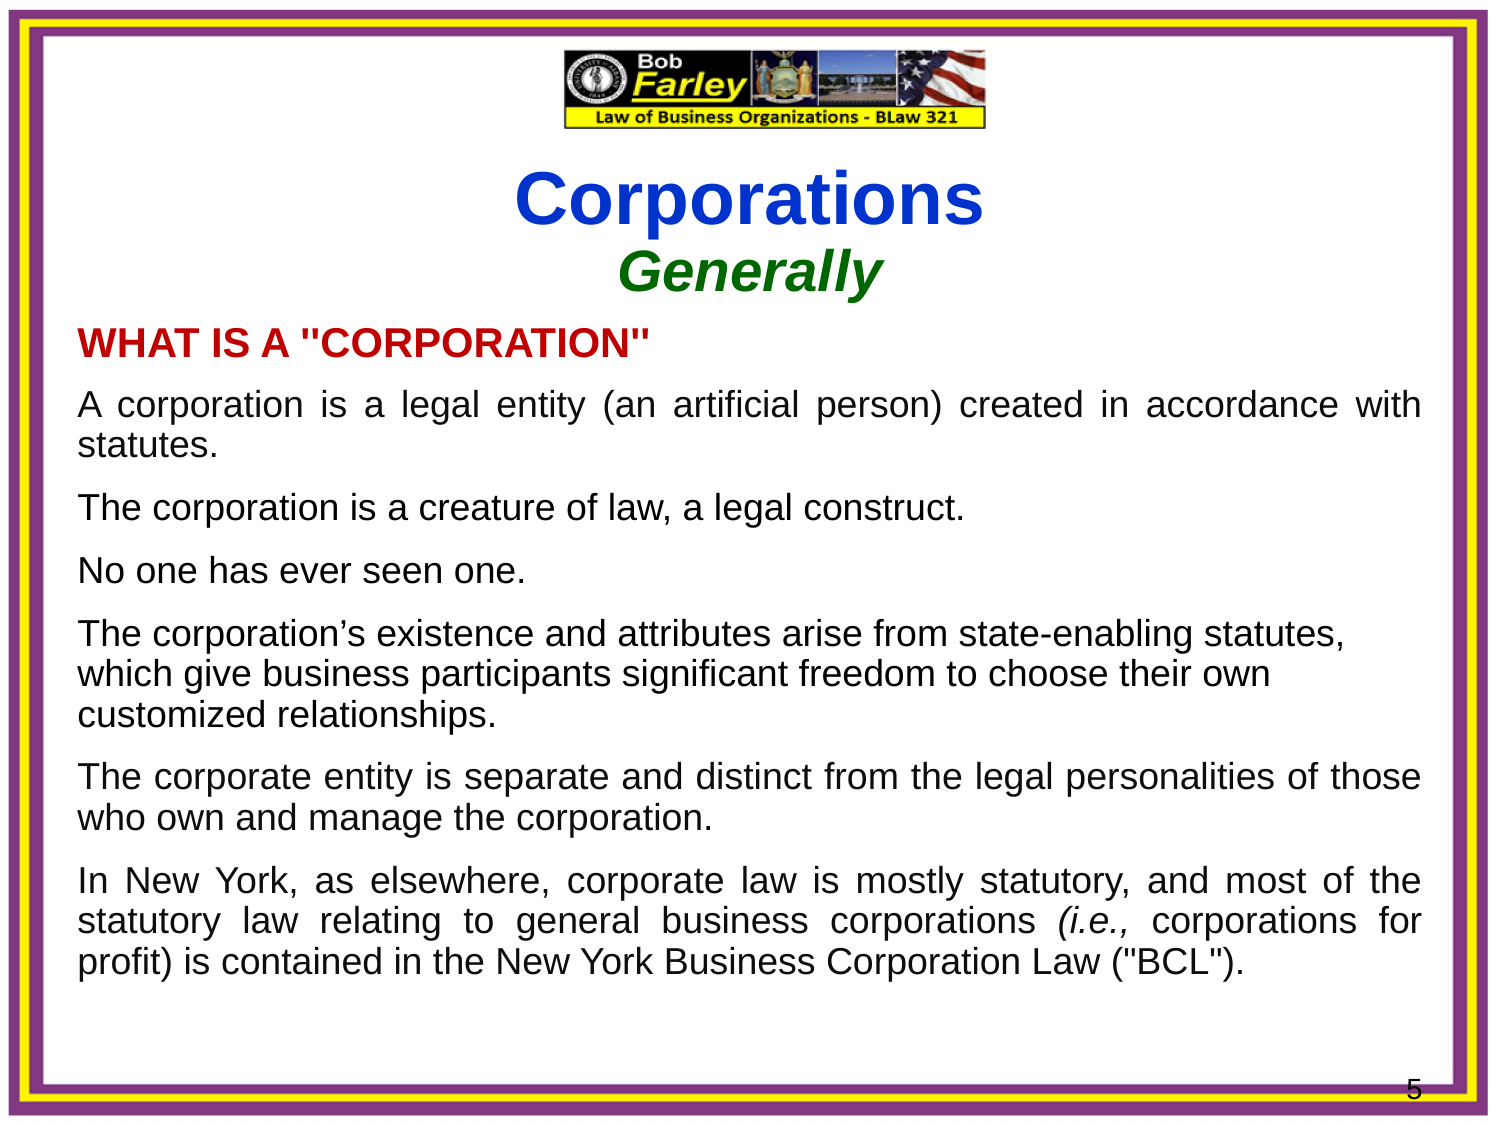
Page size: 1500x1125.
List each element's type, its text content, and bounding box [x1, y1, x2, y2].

picture [0, 0, 1500, 1125]
slide_number 5 [1087, 1062, 1438, 1125]
text_box Corporations Generally WHAT IS A ''CORPORATION'' A corporation is a legal entity (an artificial person) created in accordance with statutes. The corporation is a creature of law, a legal construct. No one has ever seen one. The corporation’s existence and attributes arise from state-enabling statutes, which give business participants significant freedom to choose their own customized relationships. The corporate entity is separate and distinct from the legal personalities of those who own and manage the corporation. In New York, as elsewhere, corporate law is mostly statutory, and most of the statutory law relating to general business corporations (i.e., corporations for profit) is contained in the New York Business Corporation Law ("BCL"). [62, 152, 1438, 1008]
